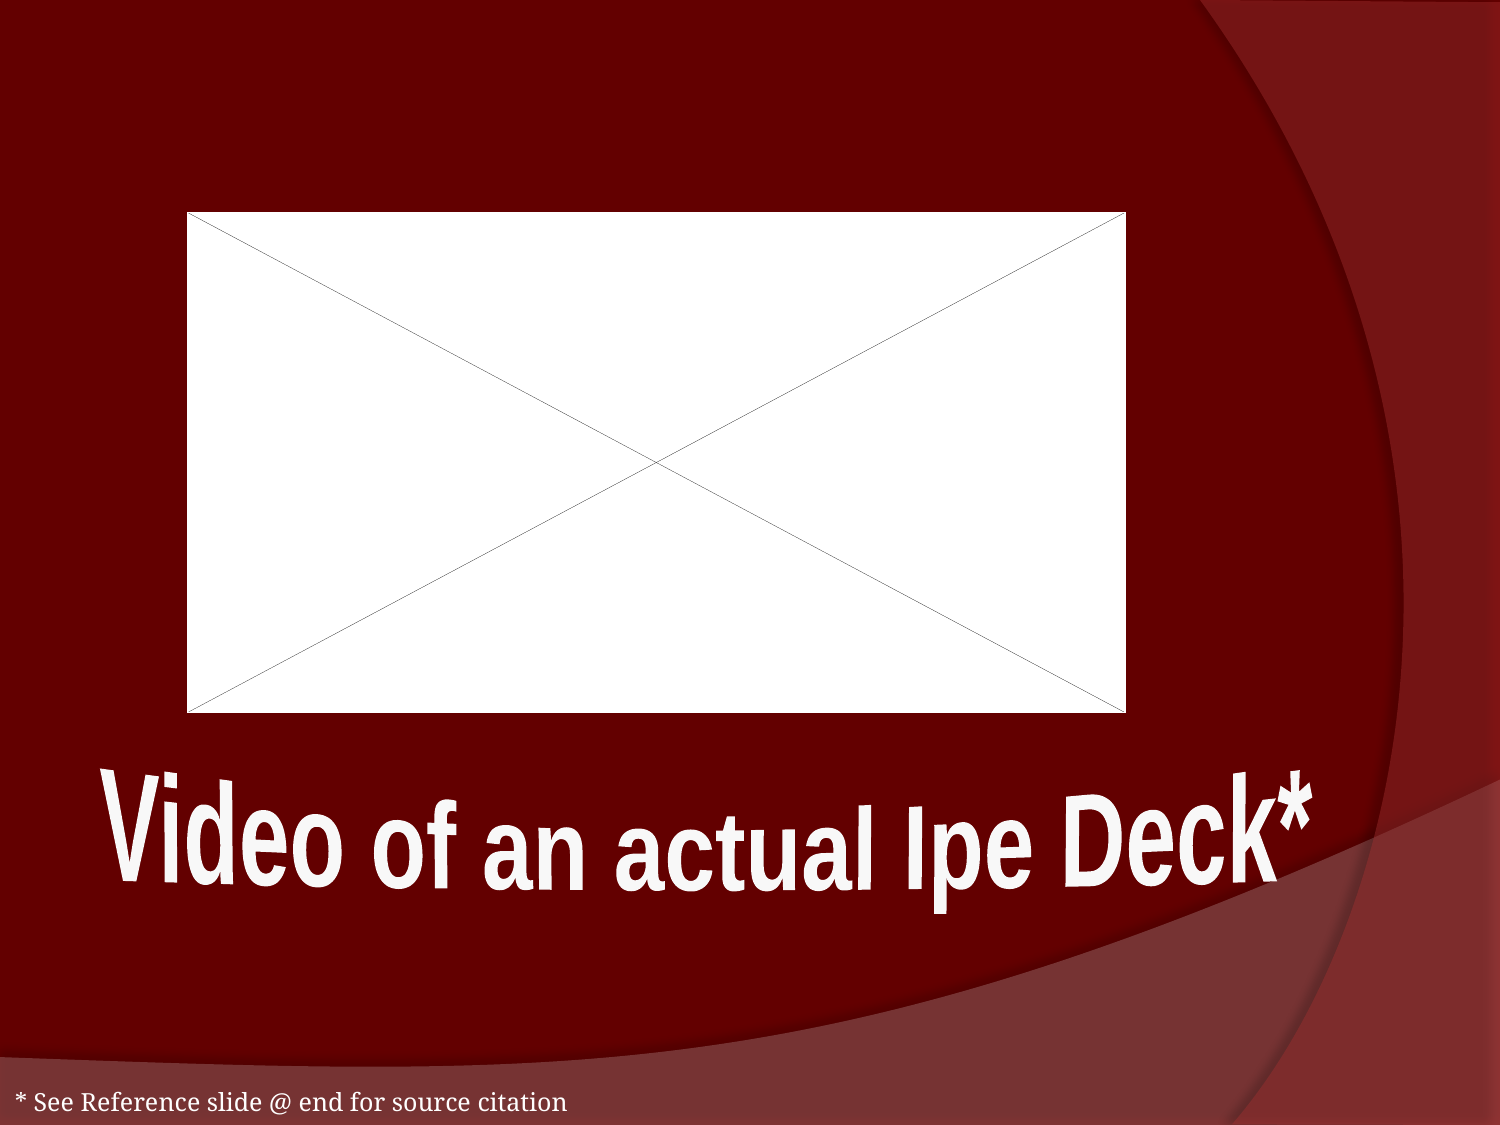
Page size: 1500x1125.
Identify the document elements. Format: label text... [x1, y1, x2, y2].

text_box * See Reference slide @ end for source citation [0, 1079, 875, 1125]
